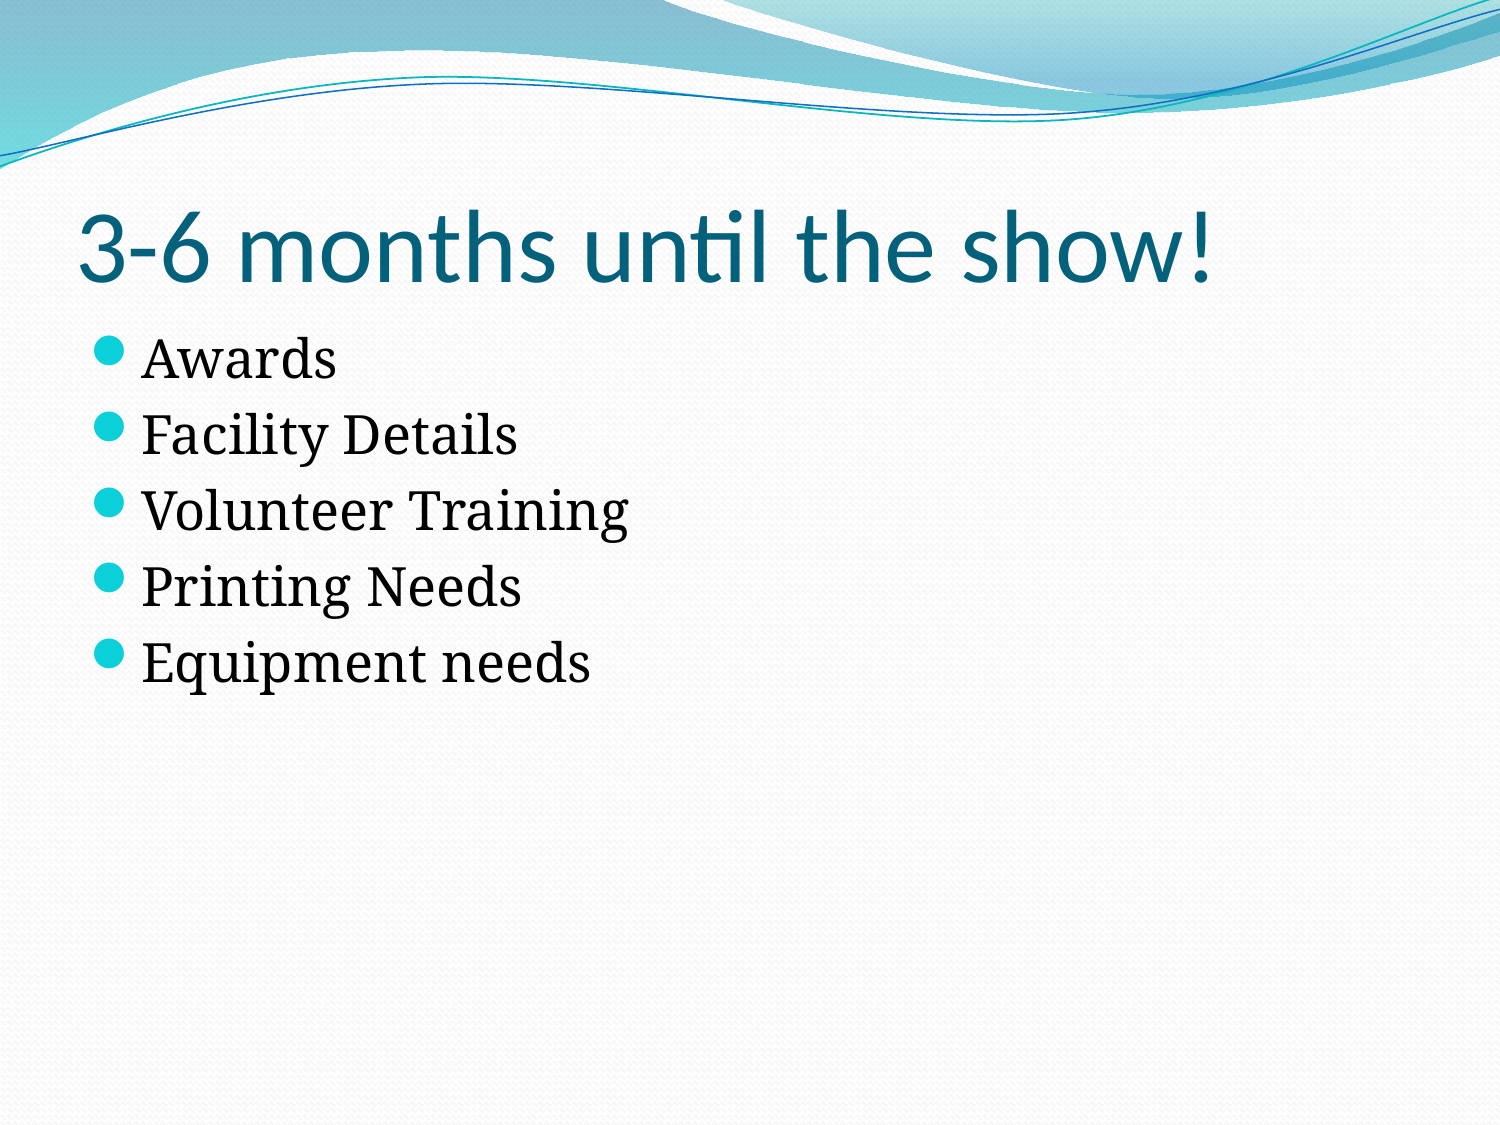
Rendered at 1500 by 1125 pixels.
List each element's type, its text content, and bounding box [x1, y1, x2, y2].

title 3-6 months until the show! [75, 115, 1425, 303]
list Awards Facility Details Volunteer Training Printing Needs Equipment needs [75, 317, 1425, 1038]
